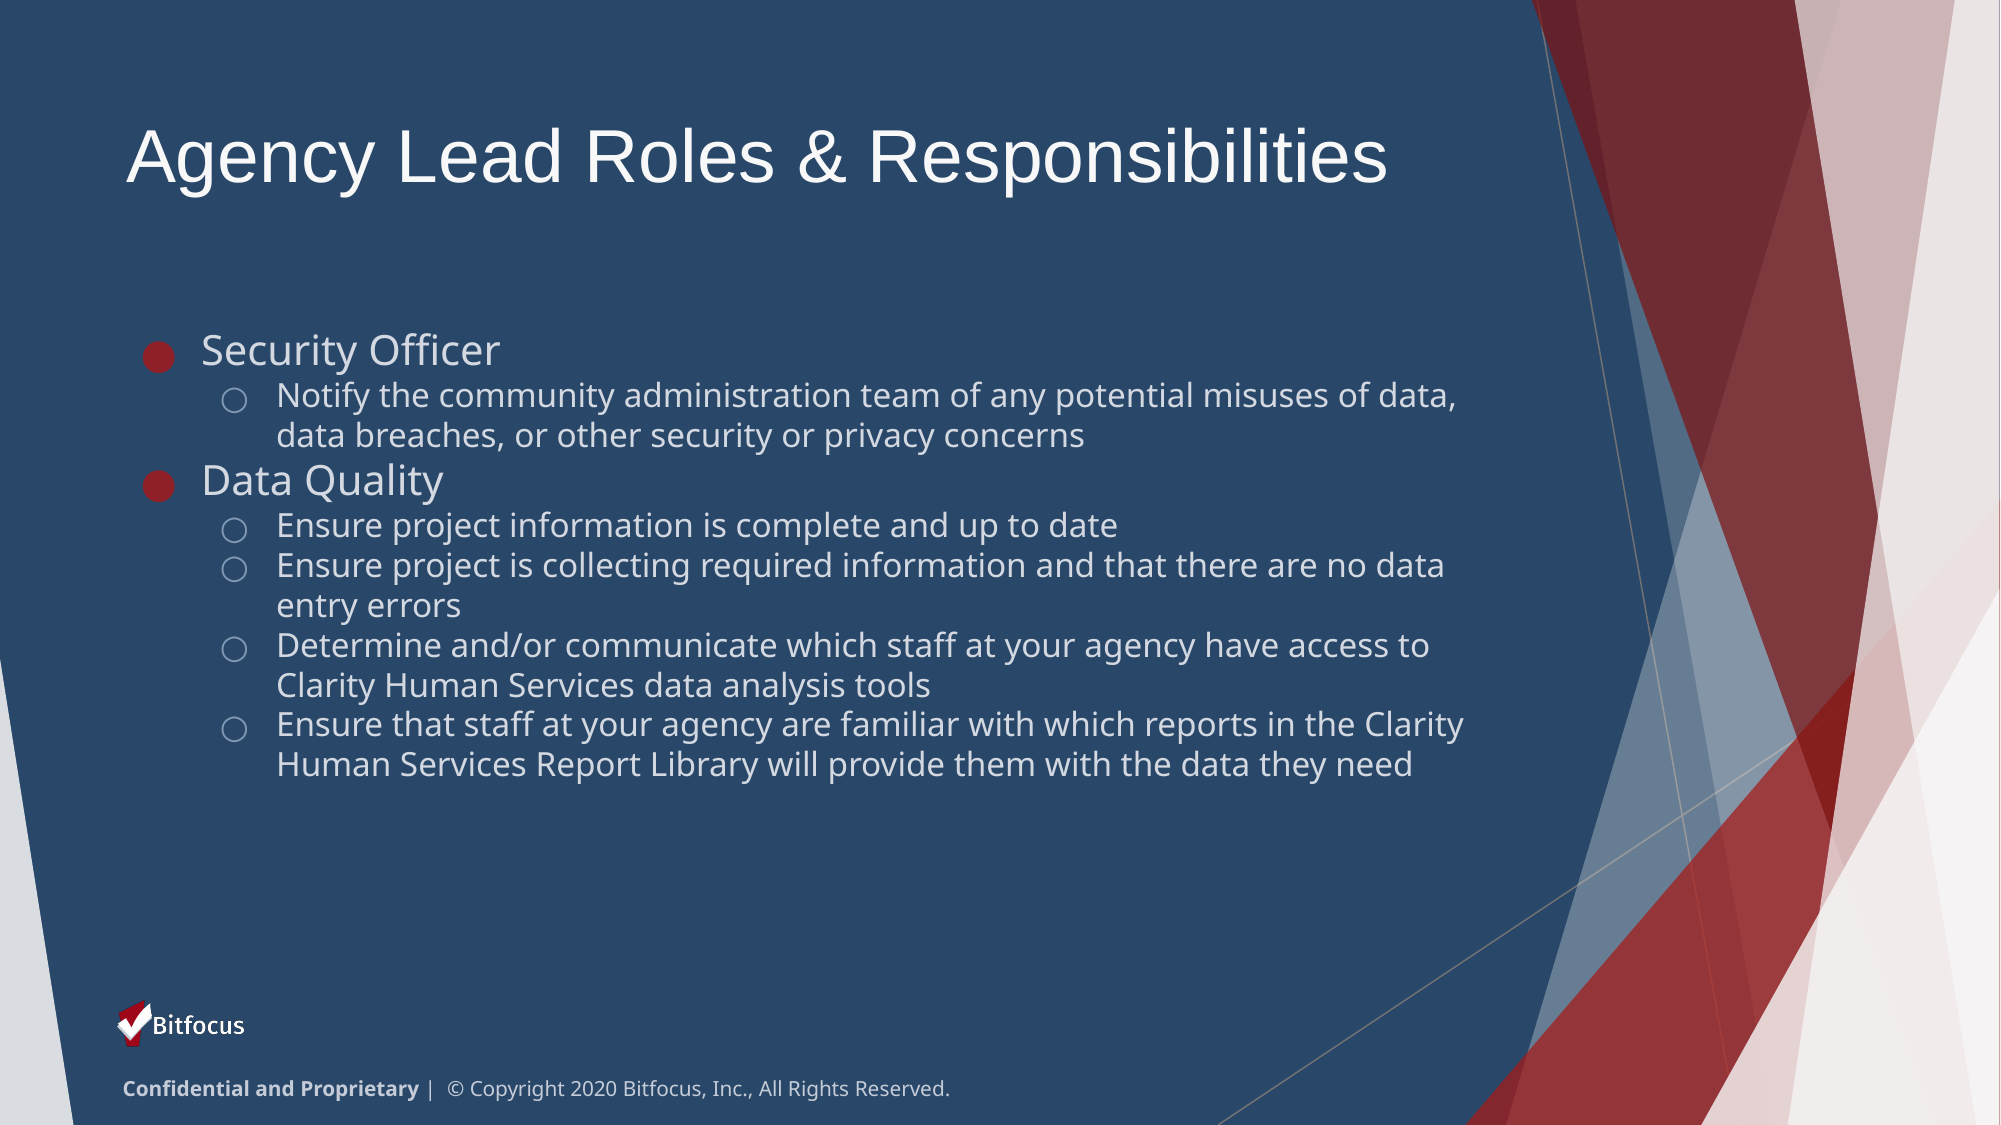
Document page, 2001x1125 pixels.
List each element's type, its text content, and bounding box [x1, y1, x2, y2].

list Security Officer Notify the community administration team of any potential misuses of data, data breaches, or other security or privacy concerns Data Quality Ensure project information is complete and up to date Ensure project is collecting required information and that there are no data entry errors Determine and/or communicate which staff at your agency have access to Clarity Human Services data analysis tools Ensure that staff at your agency are familiar with which reports in the Clarity Human Services Report Library will provide them with the data they need [111, 316, 1522, 954]
title Agency Lead Roles & Responsibilities [111, 99, 1522, 316]
picture [114, 997, 251, 1050]
